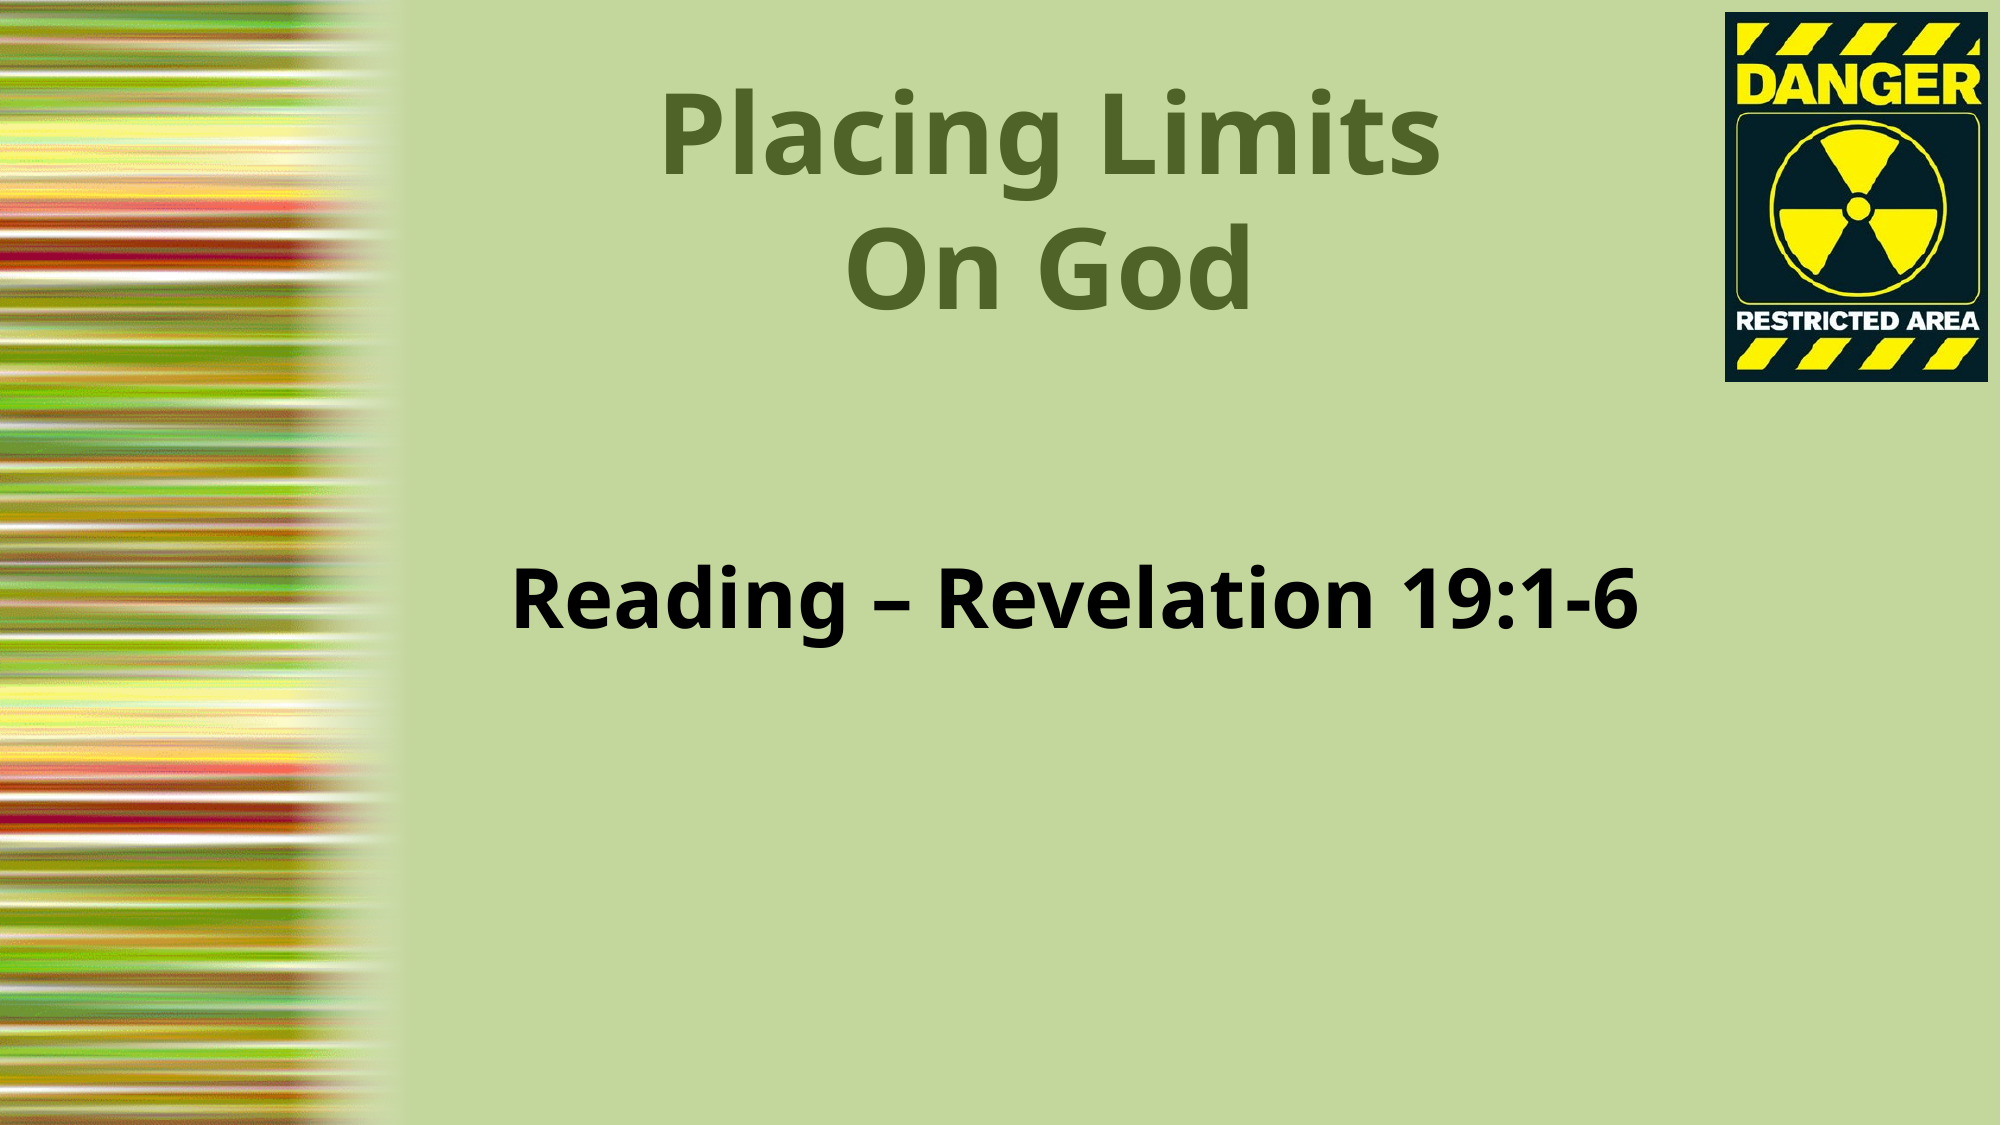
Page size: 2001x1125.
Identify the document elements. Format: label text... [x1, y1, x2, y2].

subtitle Reading – Revelation 19:1-6 [487, 537, 1663, 825]
title Placing Limits On God [575, 76, 1525, 318]
picture [0, 1, 545, 1125]
picture [1724, 12, 1988, 382]
